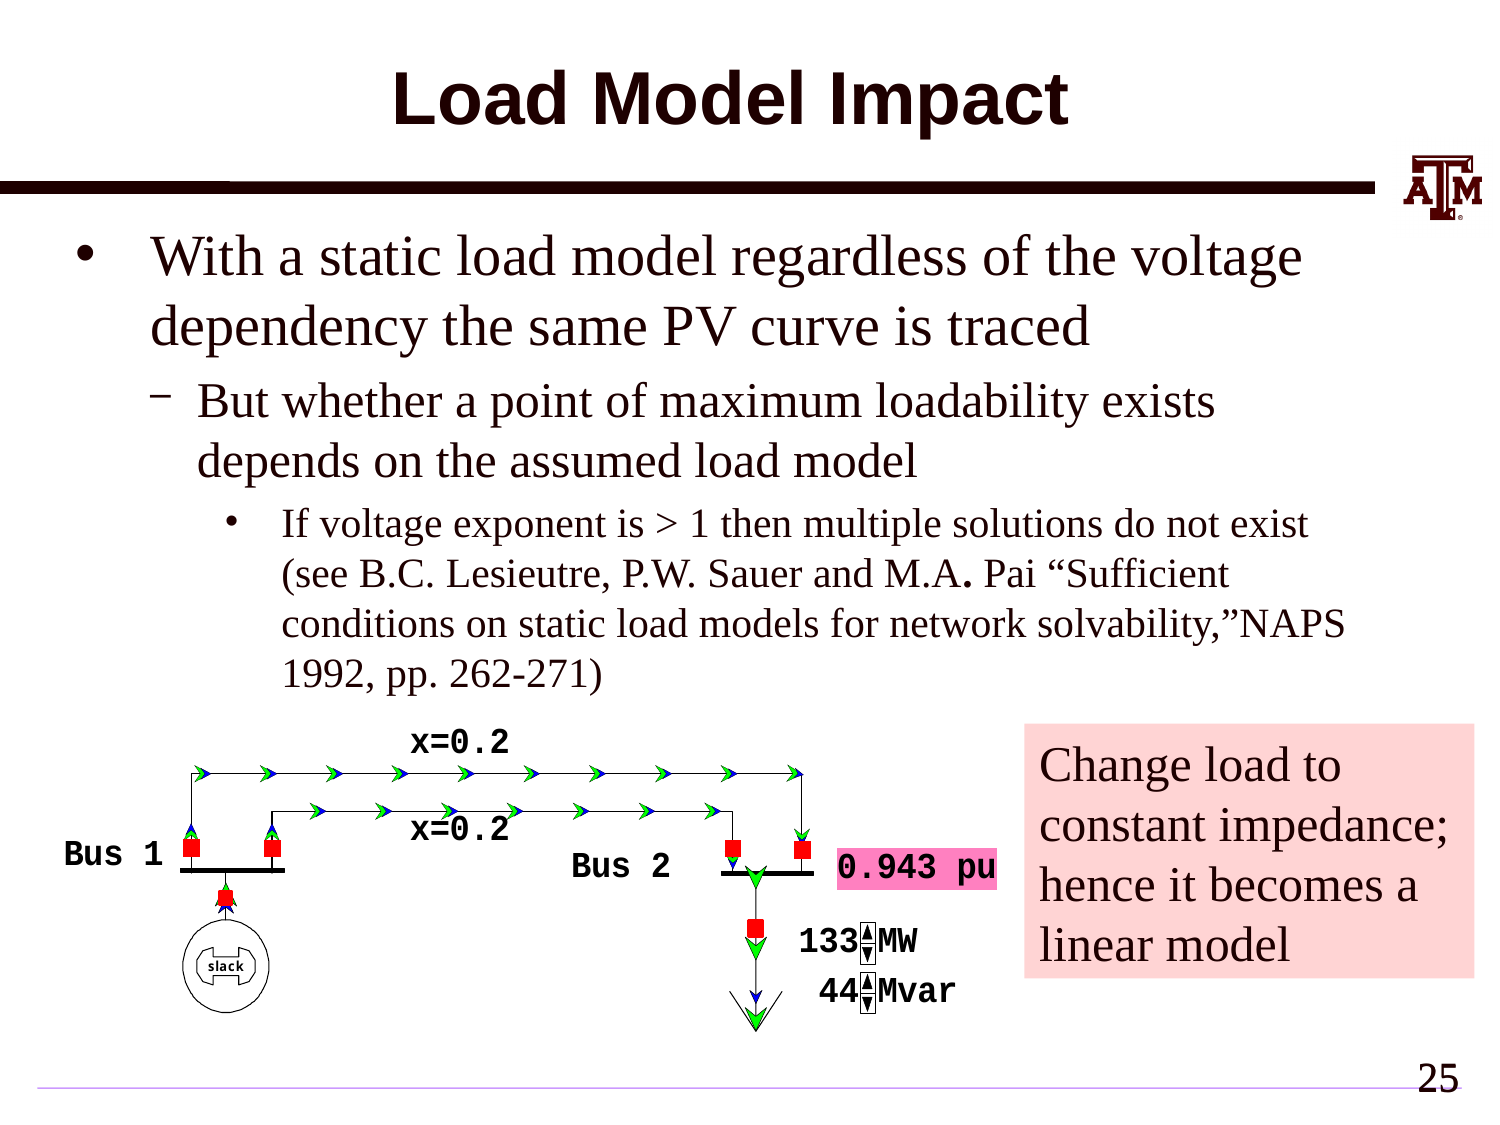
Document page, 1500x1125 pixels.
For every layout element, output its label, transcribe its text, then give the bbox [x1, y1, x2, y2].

text_box 24 [1162, 1037, 1475, 1113]
picture [37, 724, 1013, 1038]
title Load Model Impact [74, 12, 1388, 188]
list With a static load model regardless of the voltage dependency the same PV curve is traced But whether a point of maximum loadability exists depends on the assumed load model If voltage exponent is > 1 then multiple solutions do not exist (see B.C. Lesieutre, P.W. Sauer and M.A. Pai “Sufficient conditions on static load models for network solvability,”NAPS 1992, pp. 262-271) [59, 209, 1373, 823]
picture [1392, 137, 1493, 238]
text_box Change load to constant impedance; hence it becomes a linear model [1024, 723, 1475, 979]
